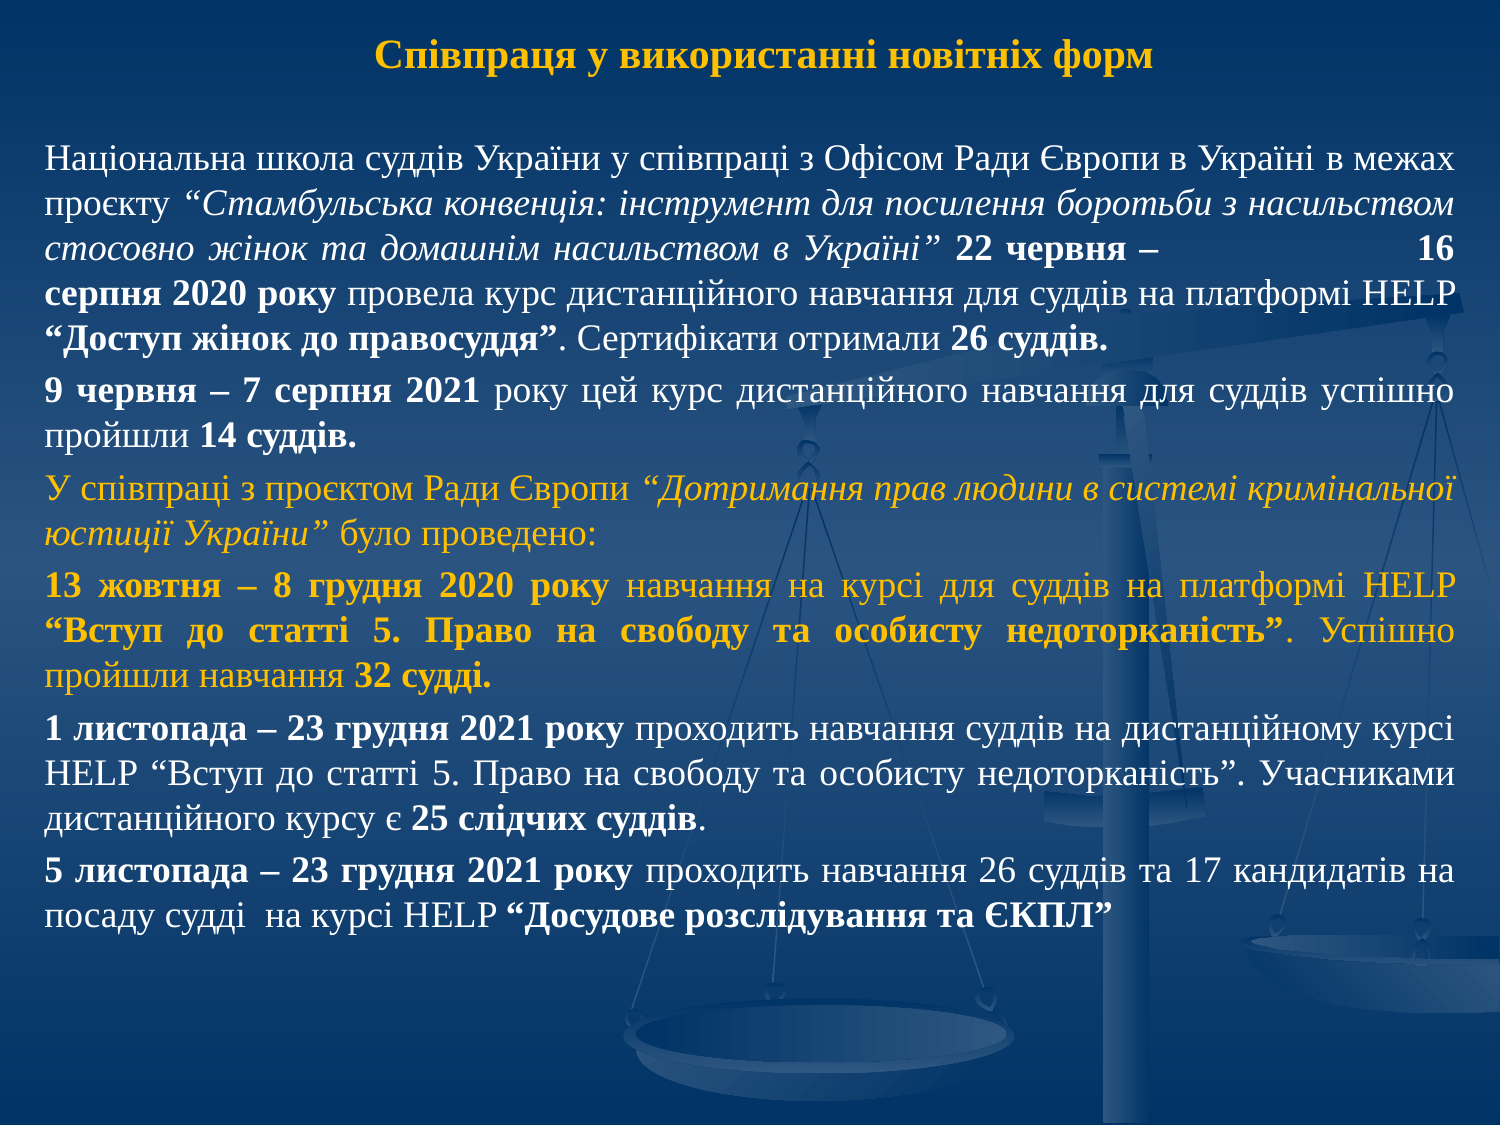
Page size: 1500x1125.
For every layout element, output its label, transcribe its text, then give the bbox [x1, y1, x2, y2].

title Співпраця у використанні новітніх форм [88, 18, 1440, 91]
list Національна школа суддів України у співпраці з Офісом Ради Європи в Україні в межах проєкту “Стамбульська конвенція: інструмент для посилення боротьби з насильством стосовно жінок та домашнім насильством в Україні” 22 червня – 16 серпня 2020 року провела курс дистанційного навчання для суддів на платформі HELP “Доступ жінок до правосуддя”. Сертифікати отримали 26 суддів. 9 червня – 7 серпня 2021 року цей курс дистанційного навчання для суддів успішно пройшли 14 суддів. У співпраці з проєктом Ради Європи “Дотримання прав людини в системі кримінальної юстиції України” було проведено: 13 жовтня – 8 грудня 2020 року навчання на курсі для суддів на платформі HELP “Вступ до статті 5. Право на свободу та особисту недоторканість”. Успішно пройшли навчання 32 судді. 1 листопада – 23 грудня 2021 року проходить навчання суддів на дистанційному курсі HELP “Вступ до статті 5. Право на свободу та особисту недоторканість”. Учасниками дистанційного курсу є 25 слідчих суддів. 5 листопада – 23 грудня 2021 року проходить навчання 26 суддів та 17 кандидатів на посаду судді на курсі HELP “Досудове розслідування та ЄКПЛ” [29, 125, 1471, 551]
